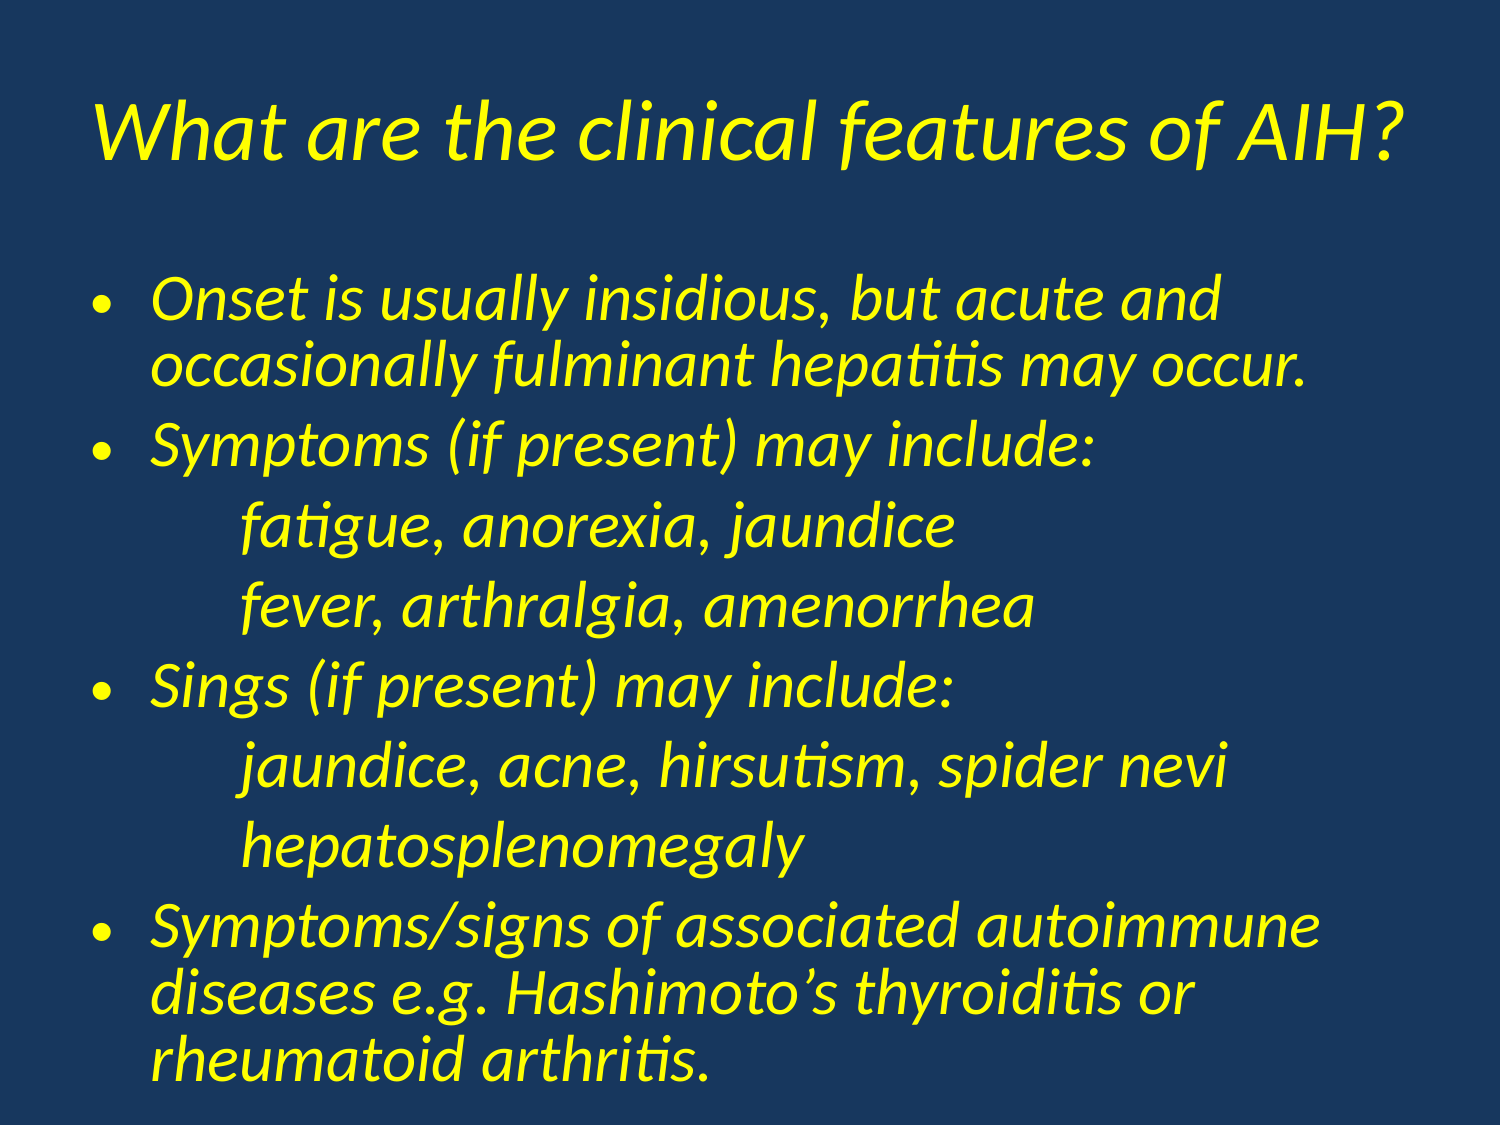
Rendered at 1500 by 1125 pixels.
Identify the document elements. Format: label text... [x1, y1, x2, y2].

title What are the clinical features of AIH? [75, 45, 1425, 233]
list Onset is usually insidious, but acute and occasionally fulminant hepatitis may occur. Symptoms (if present) may include: fatigue, anorexia, jaundice fever, arthralgia, amenorrhea Sings (if present) may include: jaundice, acne, hirsutism, spider nevi hepatosplenomegaly Symptoms/signs of associated autoimmune diseases e.g. Hashimoto’s thyroiditis or rheumatoid arthritis. [75, 262, 1488, 1125]
